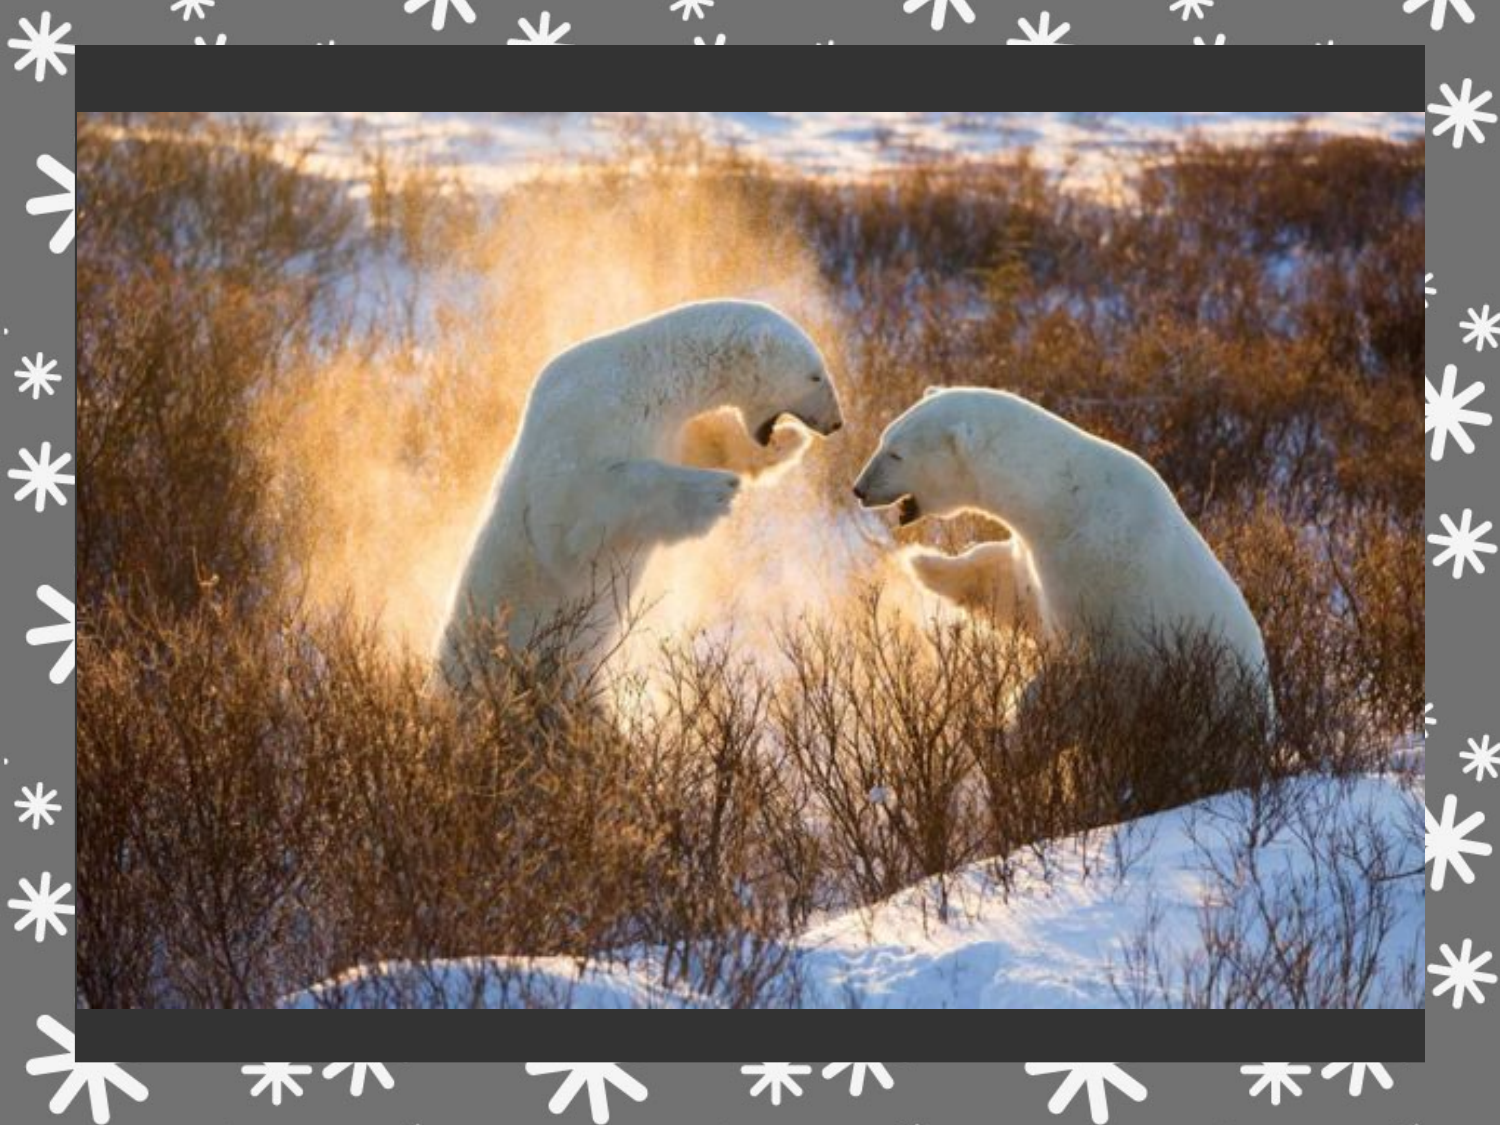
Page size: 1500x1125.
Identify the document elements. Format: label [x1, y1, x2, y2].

picture [0, 0, 1500, 1125]
list [77, 112, 1426, 1009]
